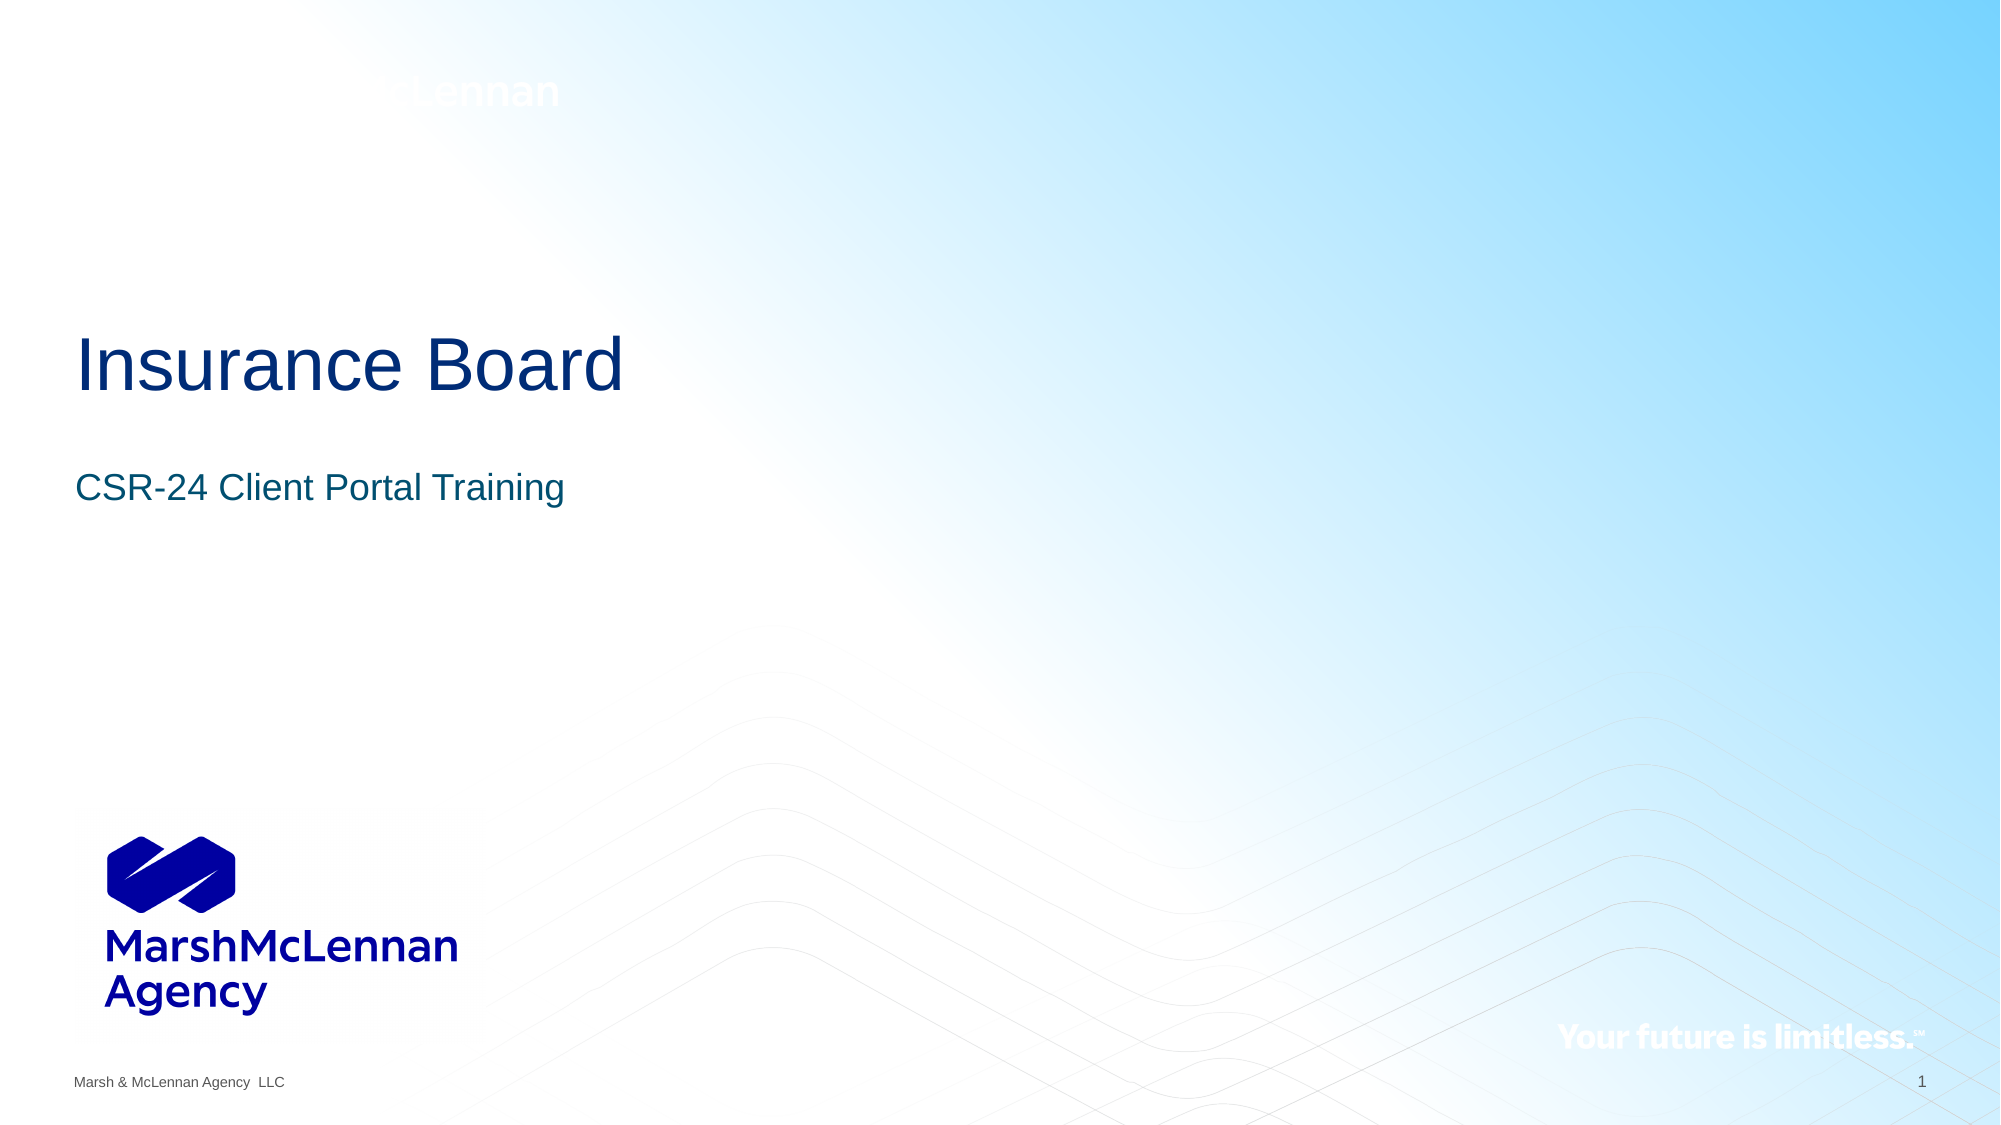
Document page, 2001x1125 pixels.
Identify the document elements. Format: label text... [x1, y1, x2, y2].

subtitle CSR-24 Client Portal Training [74, 462, 674, 532]
picture [0, 75, 2000, 1125]
title Insurance Board [74, 316, 1732, 406]
